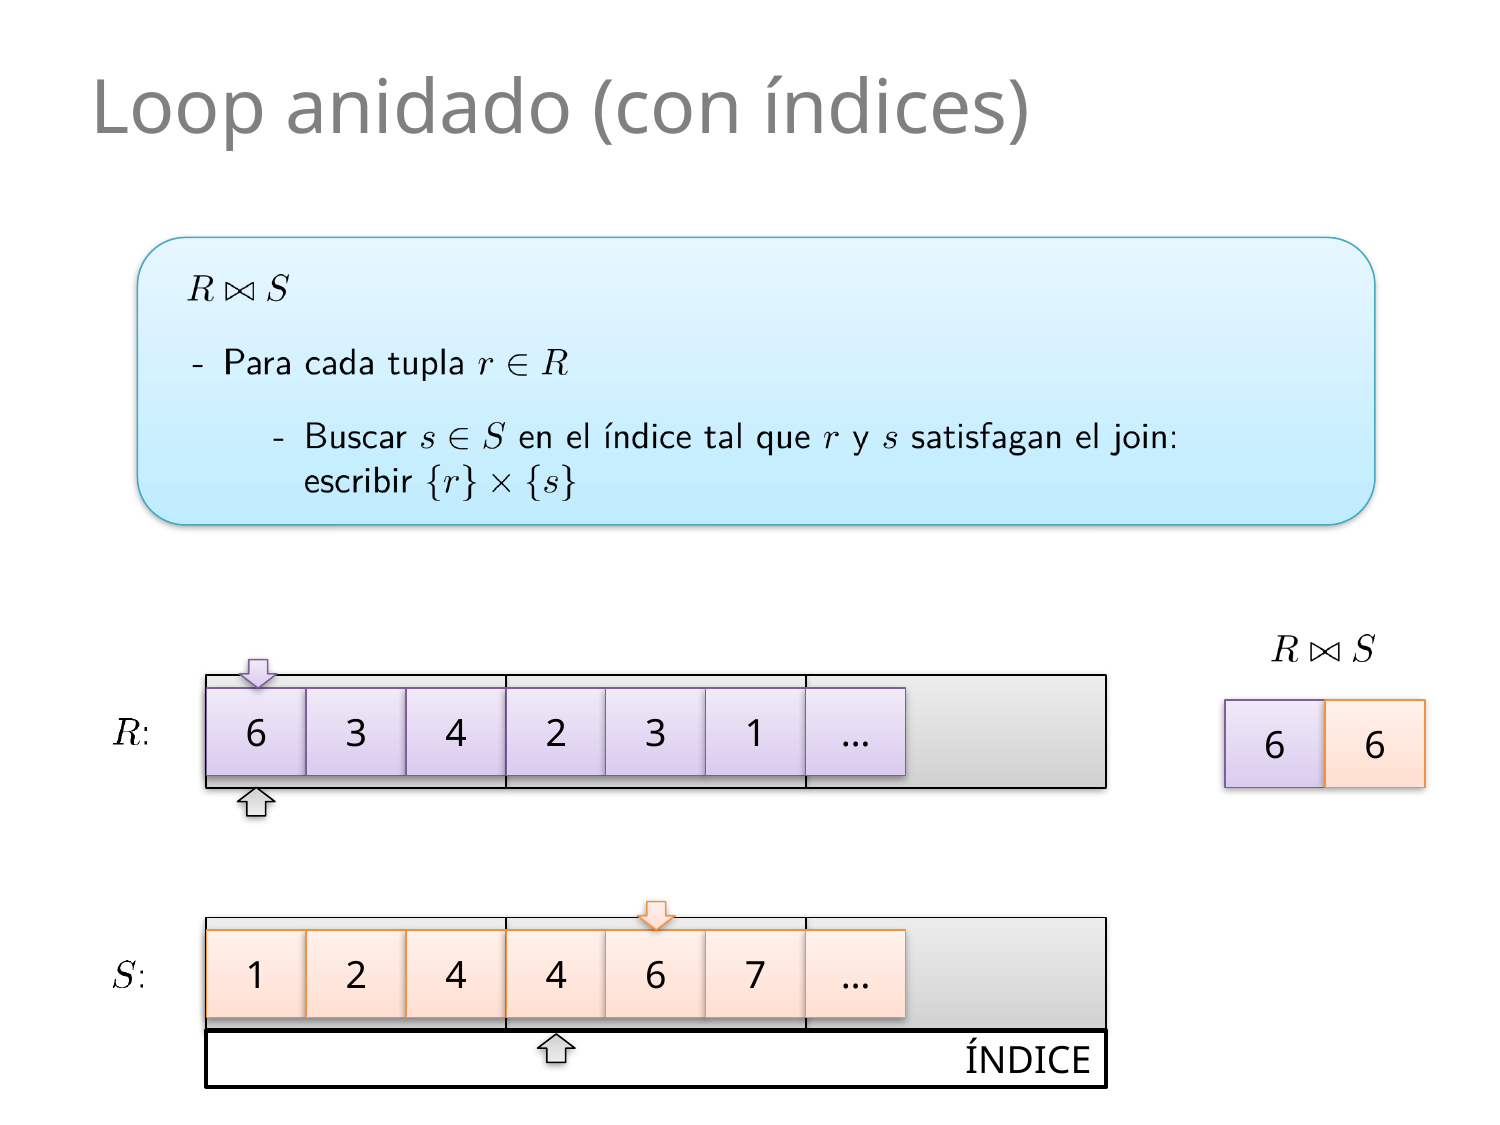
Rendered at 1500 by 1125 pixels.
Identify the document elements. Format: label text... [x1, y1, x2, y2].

text_box 6 [1324, 699, 1426, 788]
picture [112, 960, 143, 989]
text_box [205, 917, 507, 929]
text_box 6 [1224, 699, 1321, 788]
text_box [673, 917, 806, 928]
text_box [269, 677, 276, 687]
text_box 7 [705, 929, 804, 1018]
picture [112, 718, 147, 746]
picture [187, 274, 1175, 502]
text_box [236, 786, 276, 817]
text_box [507, 674, 807, 686]
text_box [205, 784, 252, 789]
text_box [807, 674, 1107, 789]
text_box 1 [705, 687, 804, 776]
text_box 4 [405, 687, 504, 776]
text_box ÍNDICE [204, 1028, 1108, 1089]
text_box 3 [305, 687, 404, 776]
text_box [636, 900, 676, 931]
text_box 6 [605, 929, 704, 1018]
text_box [808, 917, 1107, 1028]
text_box 4 [506, 929, 604, 1018]
title Loop anidado (con índices) [75, 45, 1425, 163]
picture [1271, 634, 1376, 662]
text_box [238, 658, 278, 689]
text_box 1 [206, 929, 304, 1018]
text_box 2 [506, 687, 604, 776]
text_box [259, 785, 507, 789]
text_box 3 [605, 687, 704, 776]
text_box … [805, 687, 906, 776]
text_box [136, 236, 1376, 526]
text_box [205, 674, 239, 687]
text_box 2 [305, 929, 404, 1018]
text_box [276, 674, 507, 686]
text_box [536, 1033, 576, 1064]
text_box … [805, 929, 906, 1018]
text_box [507, 917, 638, 928]
text_box 4 [405, 929, 504, 1018]
text_box 6 [206, 687, 304, 776]
text_box [510, 785, 807, 789]
